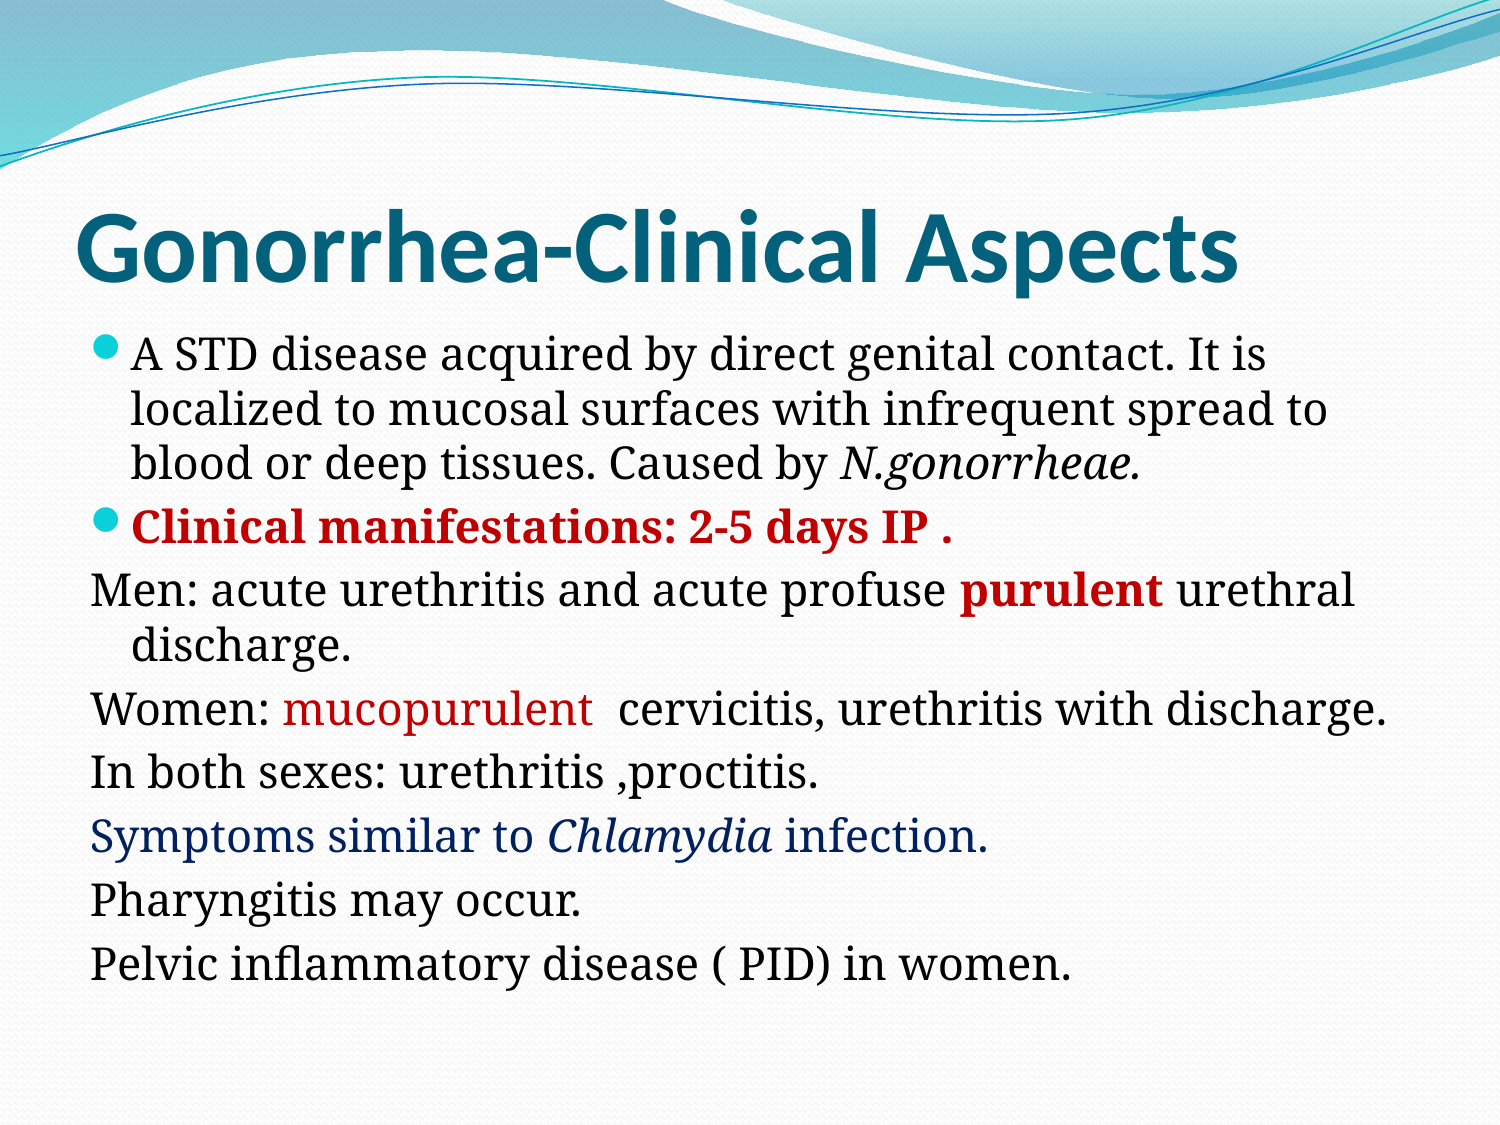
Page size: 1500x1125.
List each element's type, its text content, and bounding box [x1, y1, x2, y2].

list A STD disease acquired by direct genital contact. It is localized to mucosal surfaces with infrequent spread to blood or deep tissues. Caused by N.gonorrheae. Clinical manifestations: 2-5 days IP . Men: acute urethritis and acute profuse purulent urethral discharge. Women: mucopurulent cervicitis, urethritis with discharge. In both sexes: urethritis ,proctitis. Symptoms similar to Chlamydia infection. Pharyngitis may occur. Pelvic inflammatory disease ( PID) in women. [75, 317, 1425, 1038]
title Gonorrhea-Clinical Aspects [75, 115, 1425, 303]
